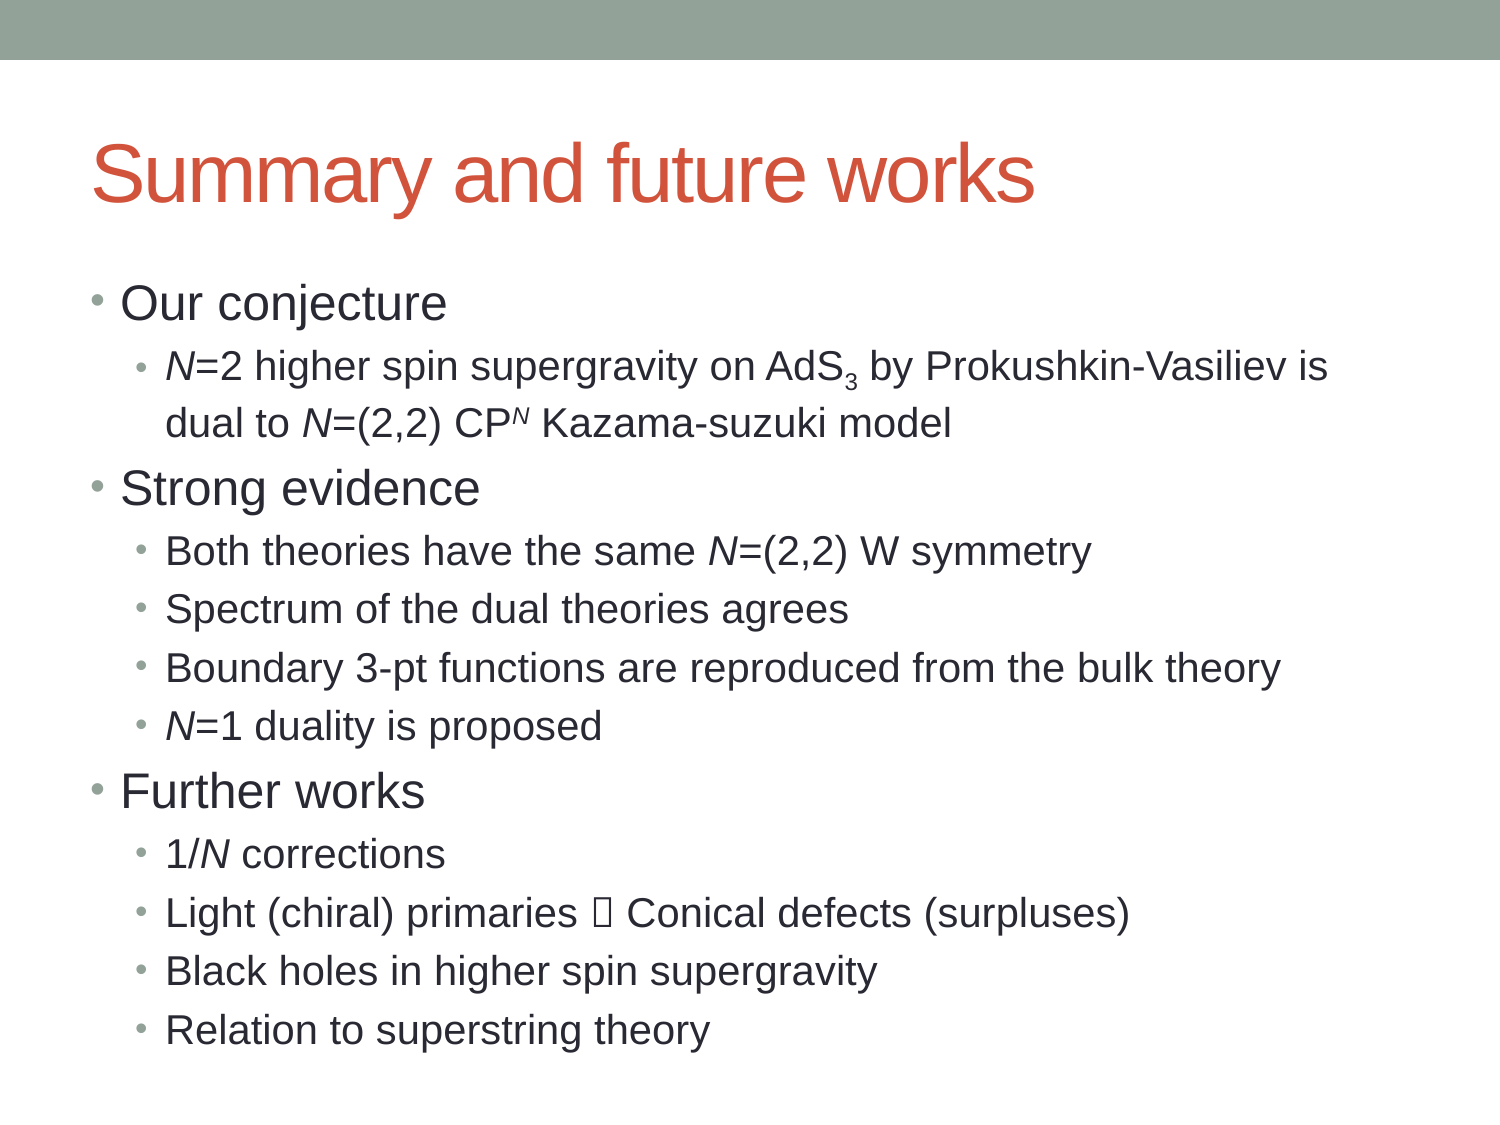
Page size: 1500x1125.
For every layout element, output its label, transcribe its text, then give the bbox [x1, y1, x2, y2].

title Summary and future works [75, 87, 1425, 250]
list Our conjecture N=2 higher spin supergravity on AdS3 by Prokushkin-Vasiliev is dual to N=(2,2) CPN Kazama-suzuki model Strong evidence Both theories have the same N=(2,2) W symmetry Spectrum of the dual theories agrees Boundary 3-pt functions are reproduced from the bulk theory N=1 duality is proposed Further works 1/N corrections Light (chiral) primaries  Conical defects (surpluses) Black holes in higher spin supergravity Relation to superstring theory [75, 262, 1425, 1063]
